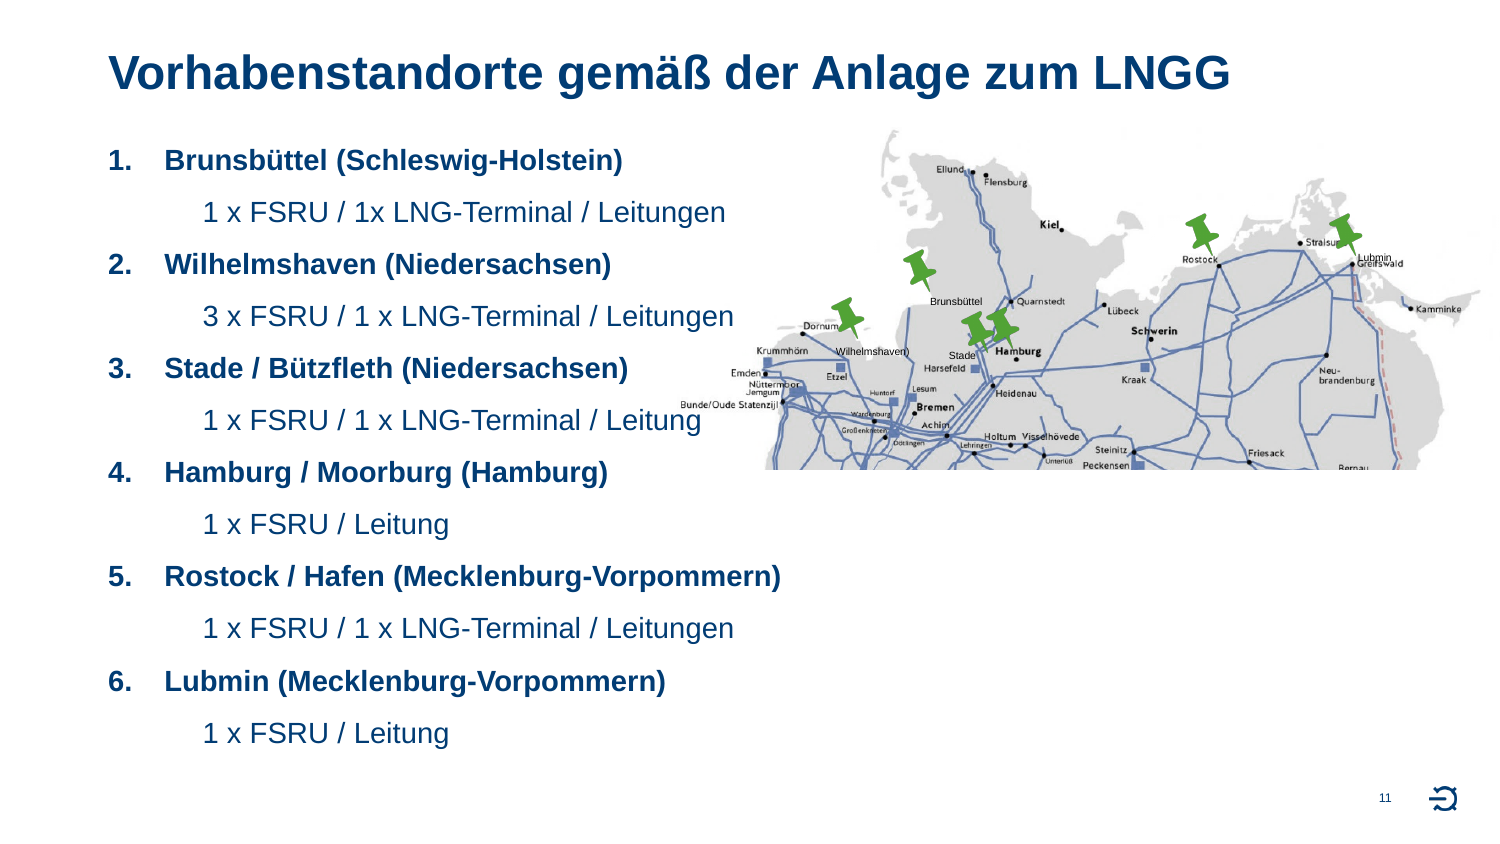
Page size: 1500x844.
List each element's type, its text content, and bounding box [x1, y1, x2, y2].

picture [642, 127, 1500, 470]
title Vorhabenstandorte gemäß der Anlage zum LNGG [108, 44, 1291, 110]
list Brunsbüttel (Schleswig-Holstein) 1 x FSRU / 1x LNG-Terminal / Leitungen Wilhelmshaven (Niedersachsen) 3 x FSRU / 1 x LNG-Terminal / Leitungen Stade / Bützfleth (Niedersachsen) 1 x FSRU / 1 x LNG-Terminal / Leitung Hamburg / Moorburg (Hamburg) 1 x FSRU / Leitung Rostock / Hafen (Mecklenburg-Vorpommern) 1 x FSRU / 1 x LNG-Terminal / Leitungen Lubmin (Mecklenburg-Vorpommern) 1 x FSRU / Leitung [108, 140, 1291, 752]
picture [1429, 786, 1457, 811]
slide_number 11 [1335, 787, 1392, 806]
